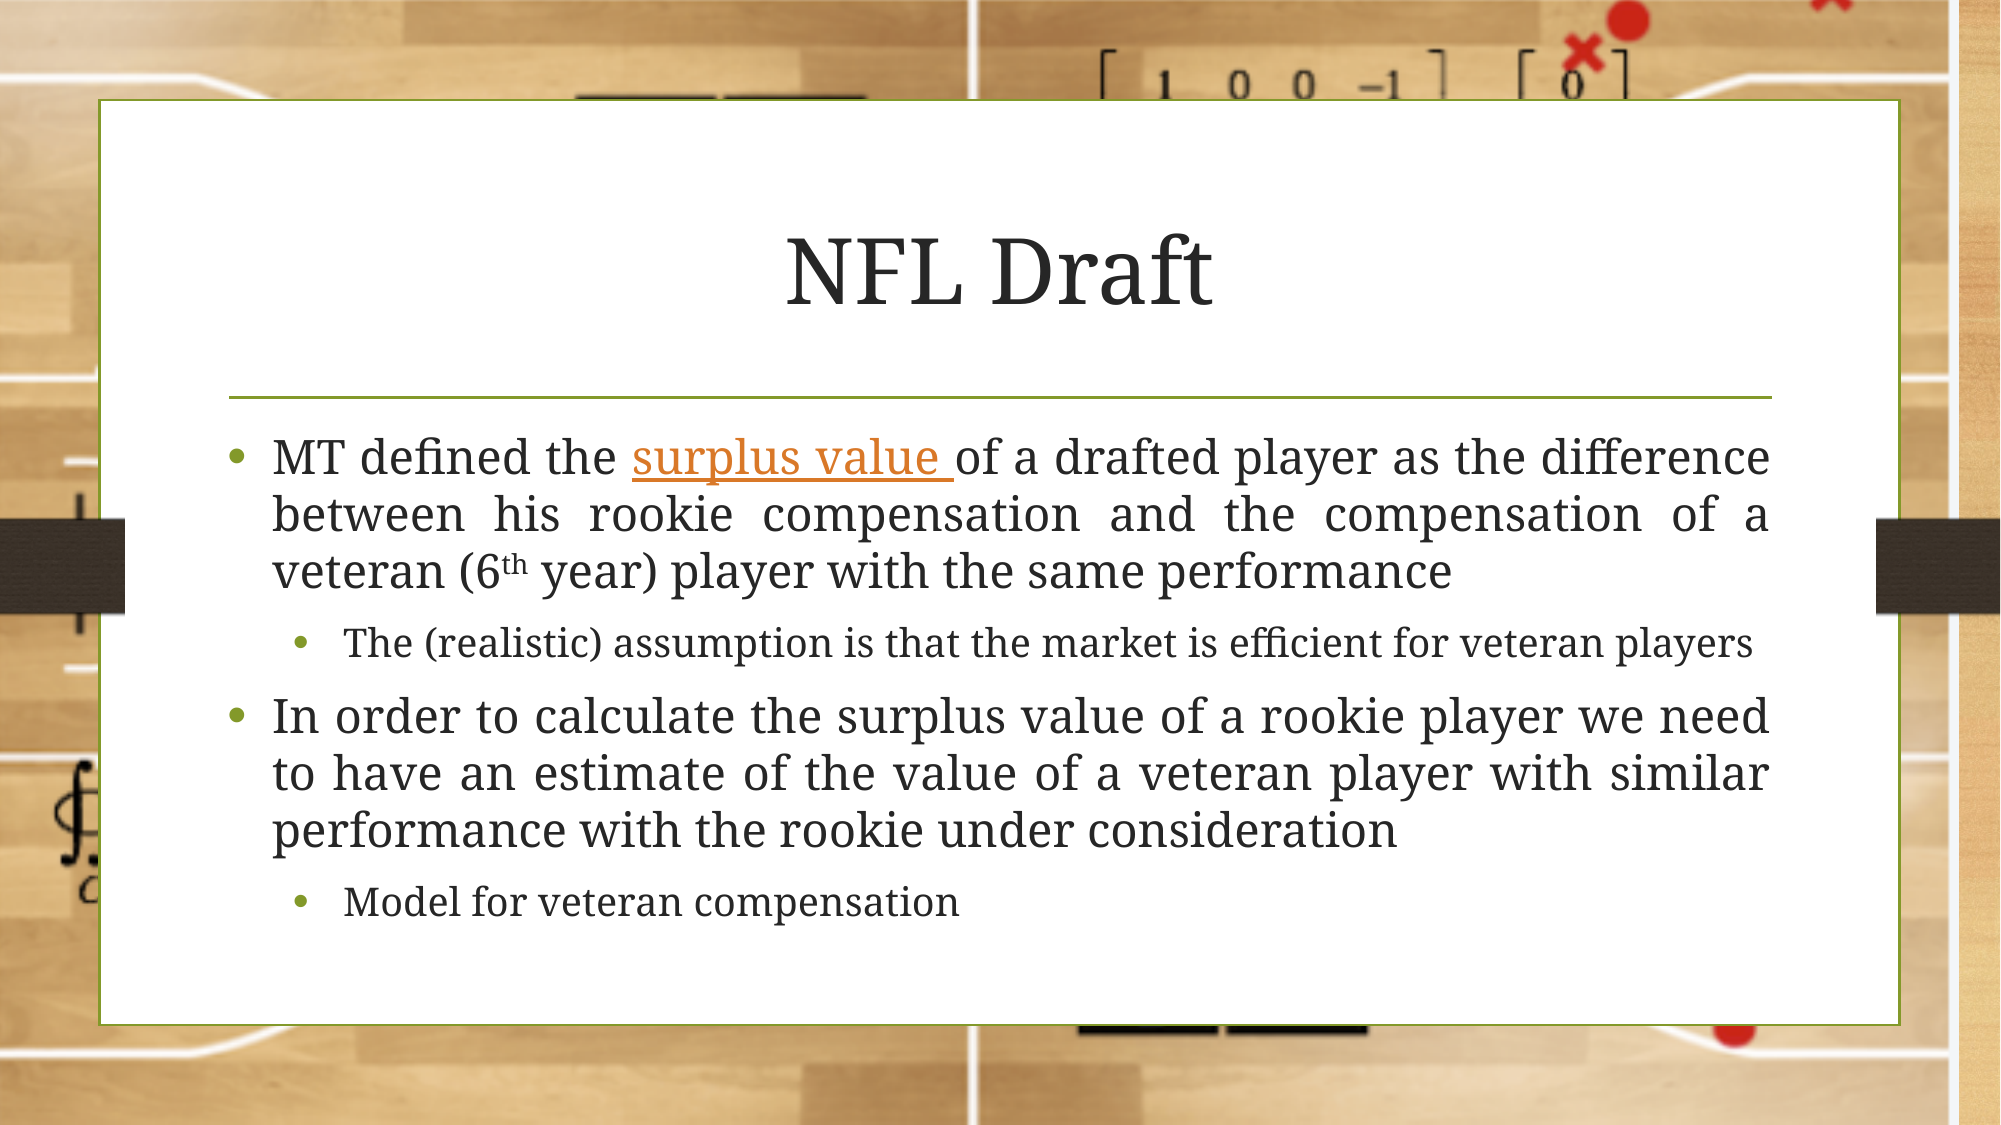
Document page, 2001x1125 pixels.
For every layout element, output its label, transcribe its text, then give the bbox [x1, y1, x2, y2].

title NFL Draft [212, 161, 1788, 375]
picture [0, 0, 2001, 1125]
list MT defined the surplus value of a drafted player as the difference between his rookie compensation and the compensation of a veteran (6th year) player with the same performance The (realistic) assumption is that the market is efficient for veteran players In order to calculate the surplus value of a rookie player we need to have an estimate of the value of a veteran player with similar performance with the rookie under consideration Model for veteran compensation [212, 419, 1788, 964]
